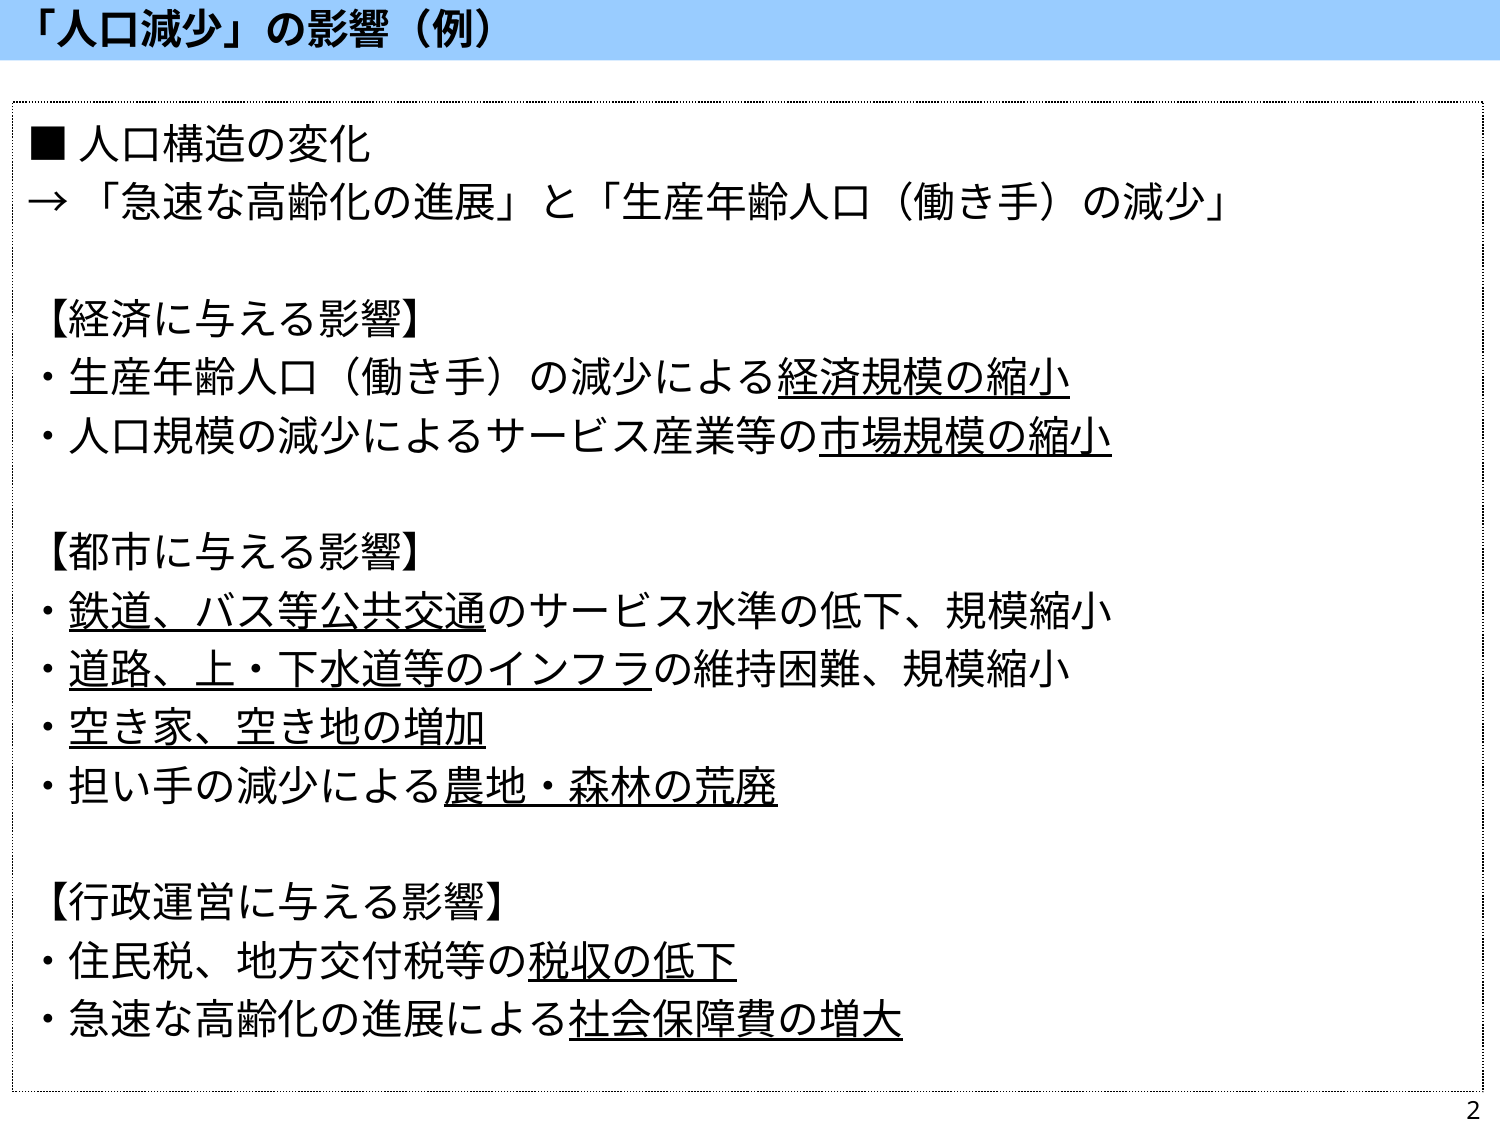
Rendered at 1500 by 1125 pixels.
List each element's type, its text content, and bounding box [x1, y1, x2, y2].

text_box 「人口減少」の影響（例） [0, 0, 1500, 61]
text_box ■人口構造の変化 →「急速な高齢化の進展」と「生産年齢人口（働き手）の減少」 【経済に与える影響】 ・生産年齢人口（働き手）の減少による経済規模の縮小 ・人口規模の減少によるサービス産業等の市場規模の縮小 【都市に与える影響】 ・鉄道、バス等公共交通のサービス水準の低下、規模縮小 ・道路、上・下水道等のインフラの維持困難、規模縮小 ・空き家、空き地の増加 ・担い手の減少による農地・森林の荒廃 【行政運営に与える影響】 ・住民税、地方交付税等の税収の低下 ・急速な高齢化の進展による社会保障費の増大 [12, 101, 1484, 1092]
text_box 2 [1446, 1094, 1500, 1125]
